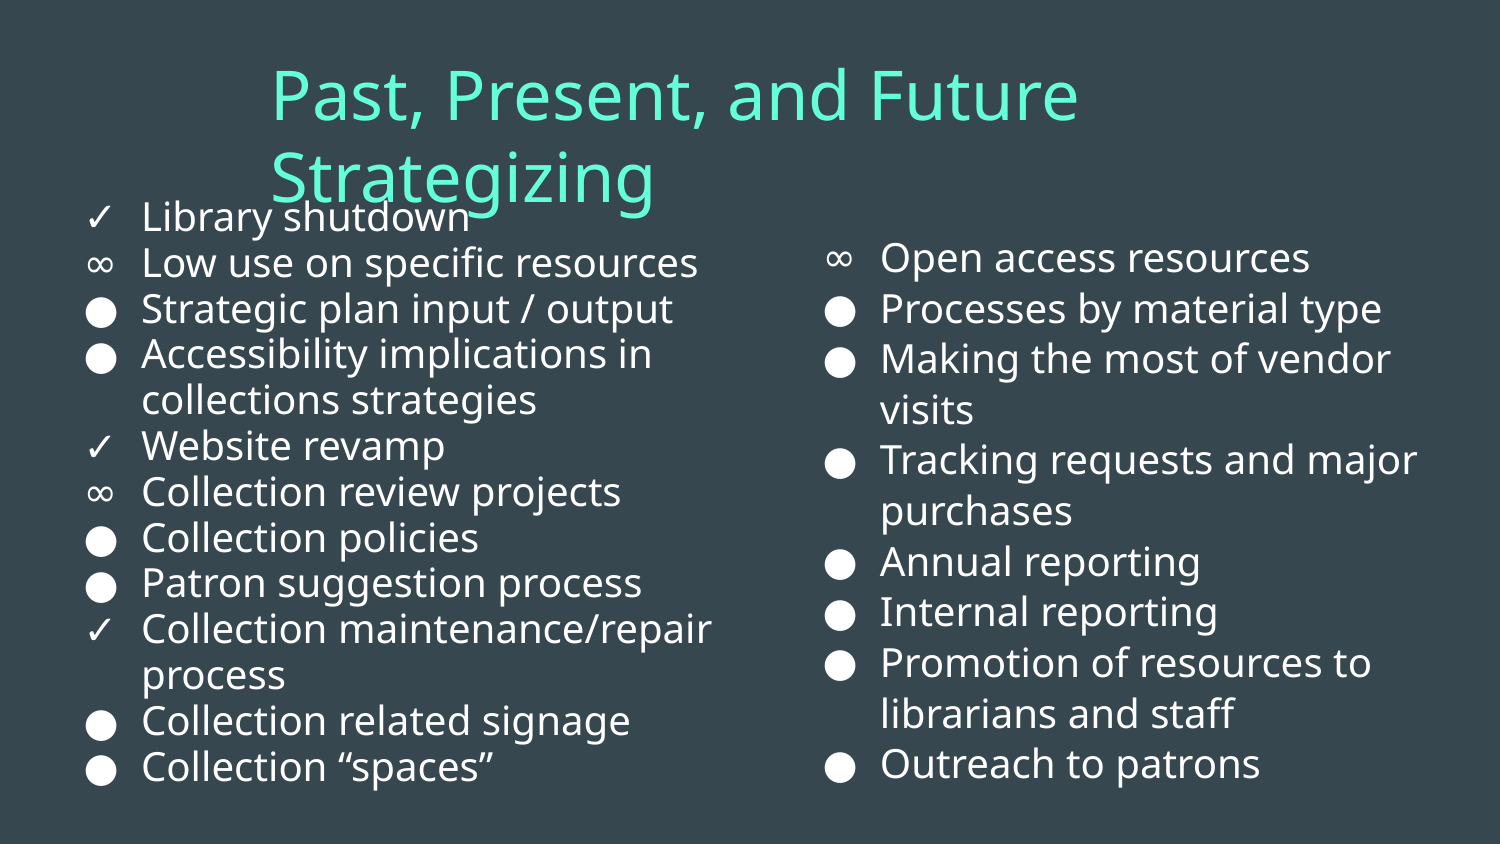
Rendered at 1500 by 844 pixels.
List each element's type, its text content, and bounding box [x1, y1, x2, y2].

list Open access resources Processes by material type Making the most of vendor visits Tracking requests and major purchases Annual reporting Internal reporting Promotion of resources to librarians and staff Outreach to patrons [790, 146, 1467, 774]
list Library shutdown Low use on specific resources Strategic plan input / output Accessibility implications in collections strategies Website revamp Collection review projects Collection policies Patron suggestion process Collection maintenance/repair process Collection related signage Collection “spaces” [51, 179, 750, 774]
title Past, Present, and Future Strategizing [255, 36, 1245, 180]
